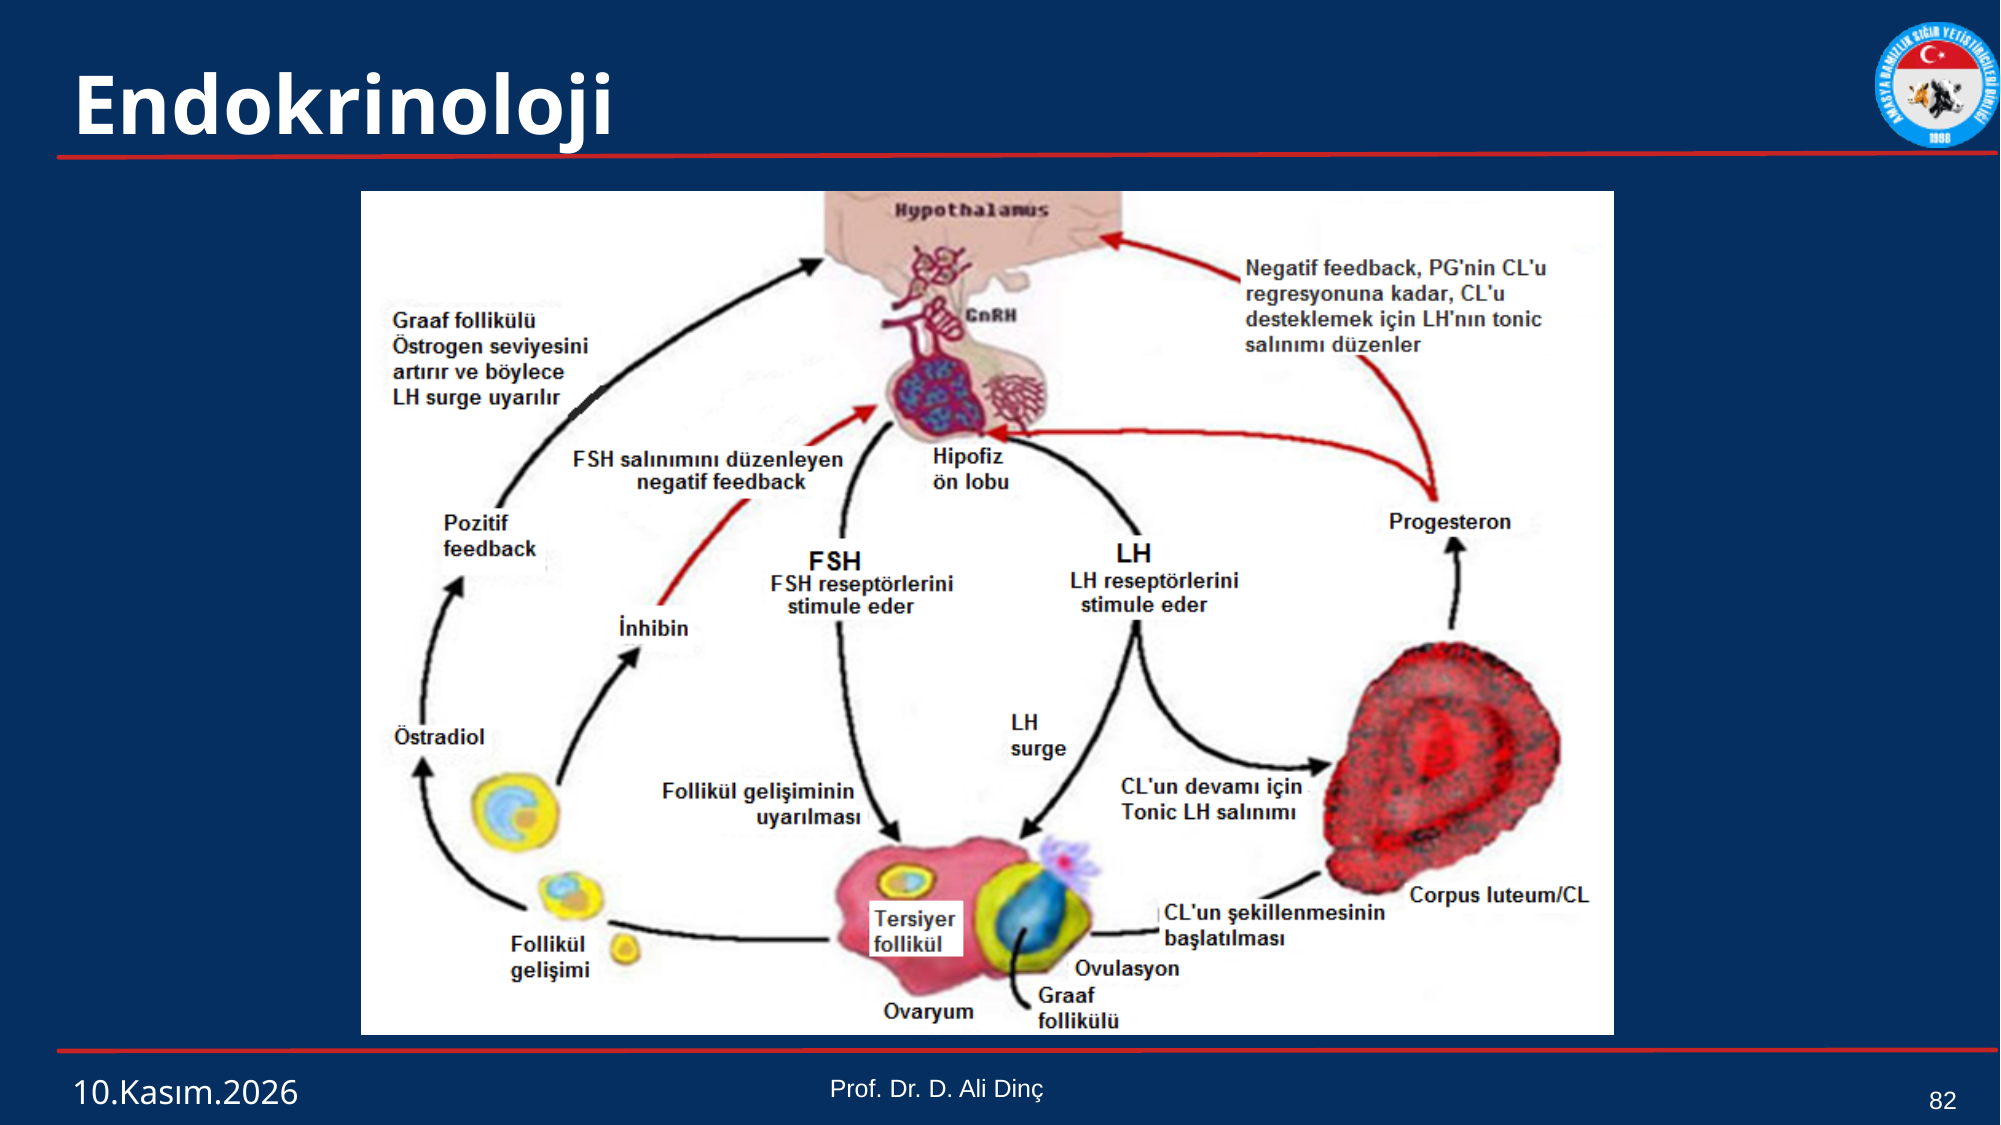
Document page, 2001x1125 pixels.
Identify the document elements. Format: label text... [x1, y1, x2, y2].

slide_number 82 [1711, 1065, 1973, 1122]
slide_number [57, 1063, 471, 1113]
picture [1875, 22, 2001, 148]
title Endokrinoloji [57, 45, 1900, 159]
picture [361, 191, 1615, 1036]
footer Prof. Dr. D. Ali Dinç [814, 1065, 1186, 1122]
